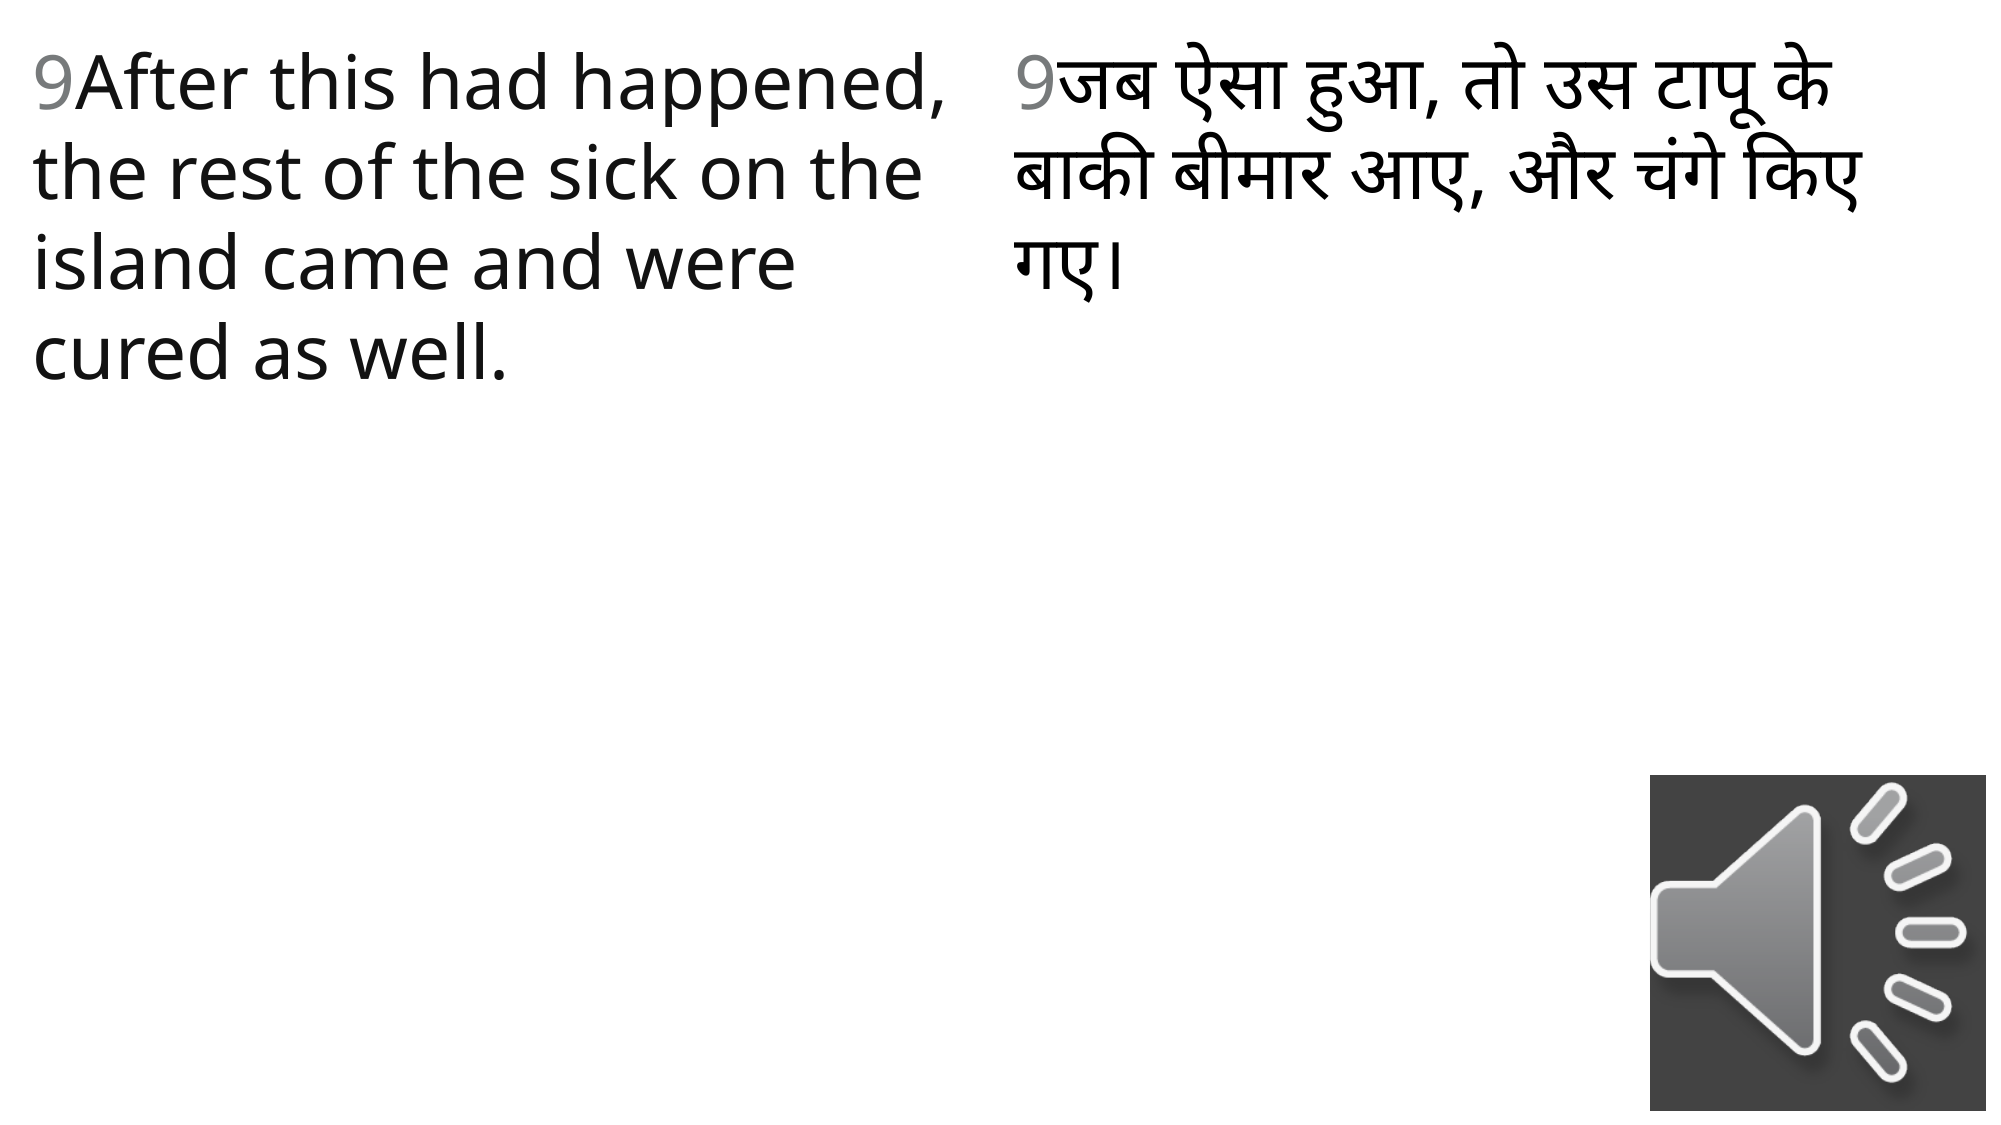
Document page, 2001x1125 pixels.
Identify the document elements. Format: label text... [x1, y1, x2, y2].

text_box 9जब ऐसा हुआ, तो उस टापू के बाकी बीमार आए, और चंगे किए गए। [999, 27, 2000, 1104]
text_box 9After this had happened, the rest of the sick on the island came and were cured as well. [18, 27, 973, 1104]
picture [1648, 773, 1987, 1112]
